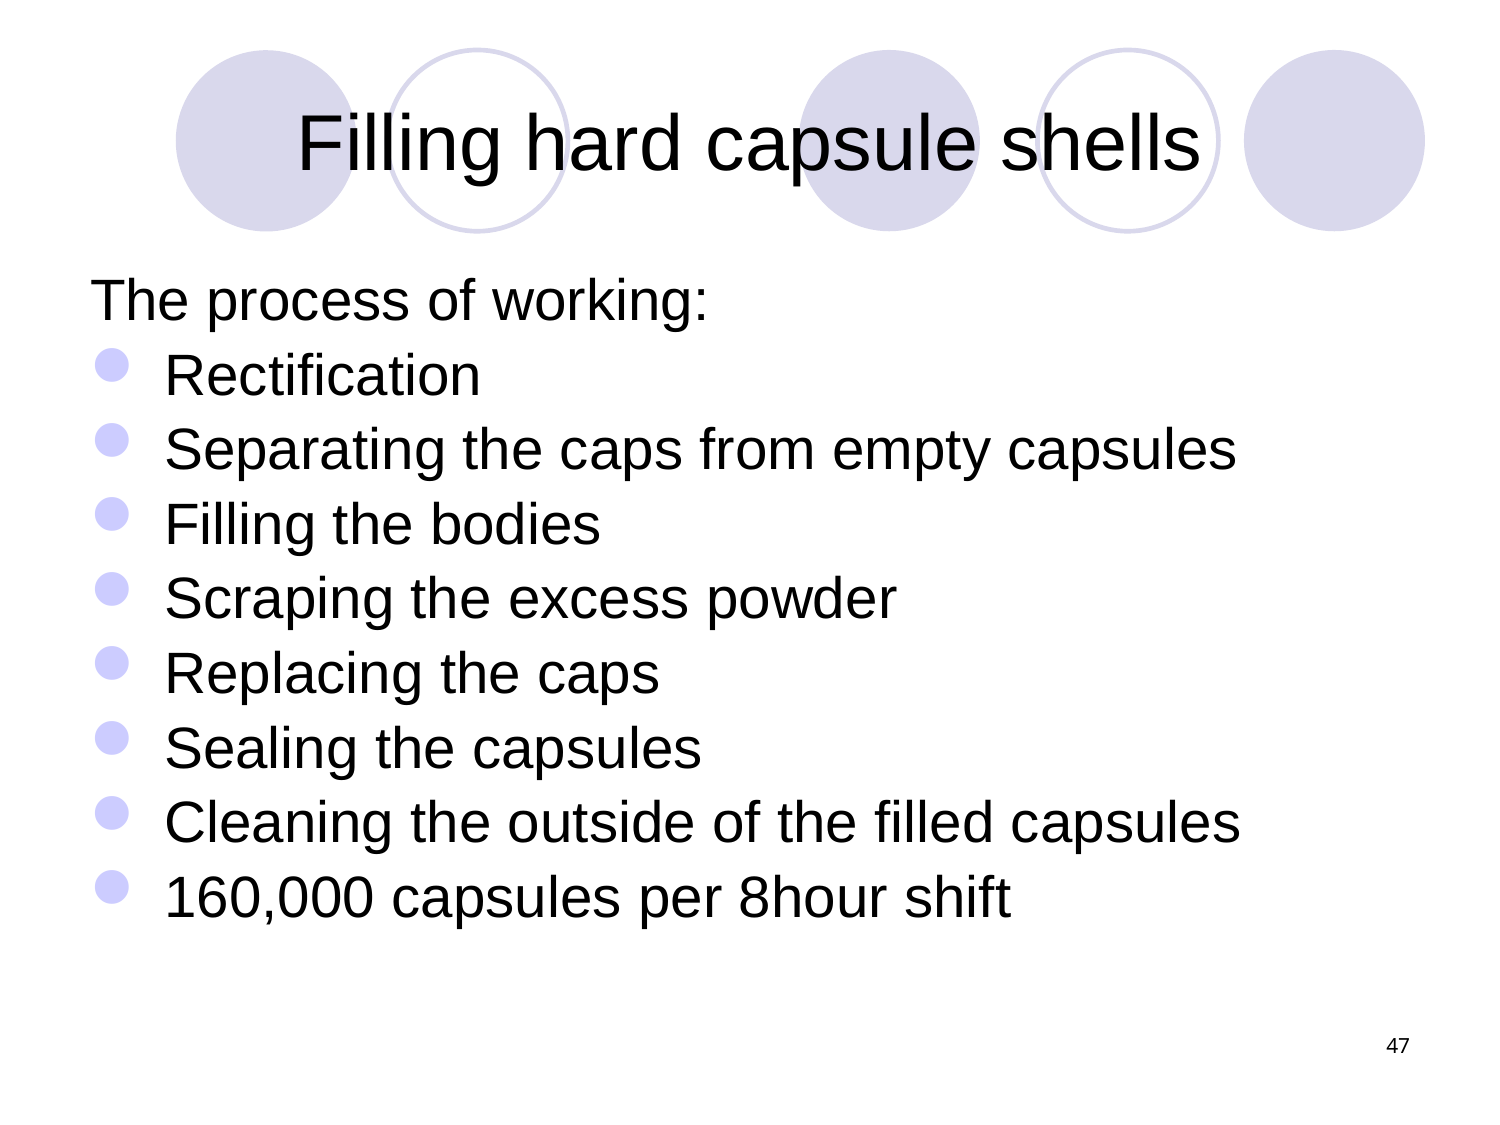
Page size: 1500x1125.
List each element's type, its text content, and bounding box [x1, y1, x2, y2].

slide_number 47 [1074, 1024, 1426, 1101]
title Filling hard capsule shells [75, 45, 1425, 233]
list The process of working: Rectification Separating the caps from empty capsules Filling the bodies Scraping the excess powder Replacing the caps Sealing the capsules Cleaning the outside of the filled capsules 160,000 capsules per 8hour shift [75, 262, 1425, 1006]
